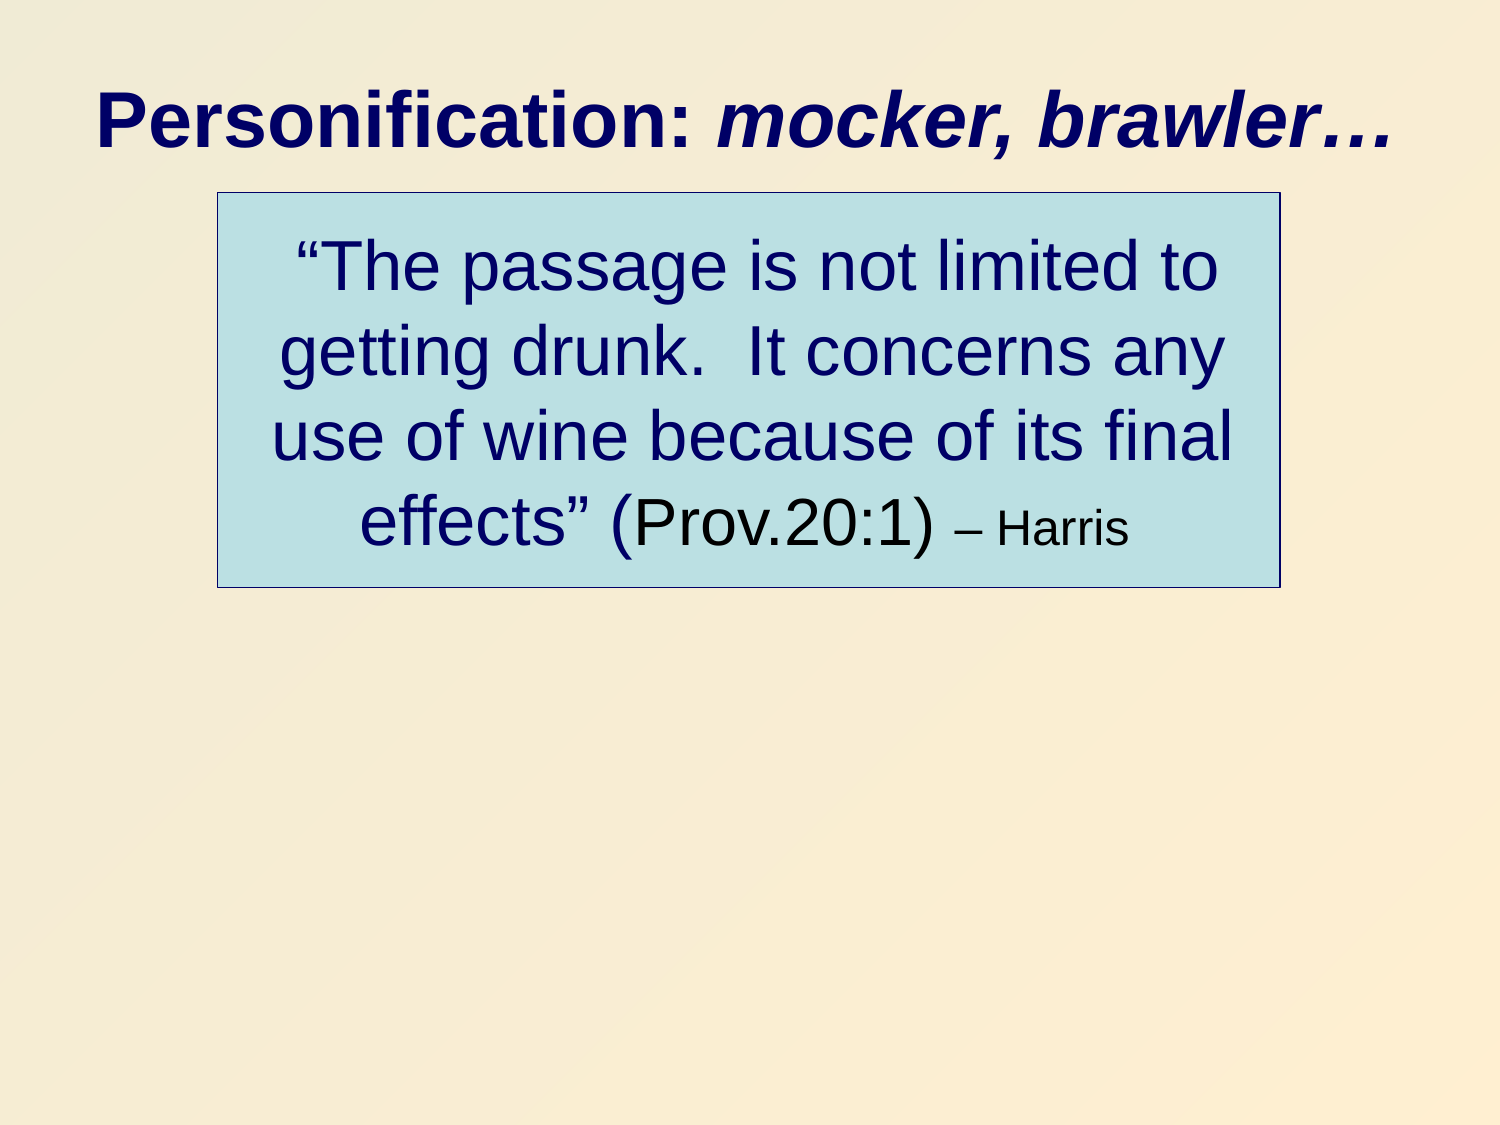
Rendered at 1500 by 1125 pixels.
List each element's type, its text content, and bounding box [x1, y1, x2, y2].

text_box “The passage is not limited to getting drunk. It concerns any use of wine because of its final effects” (Prov.20:1) – Harris [215, 190, 1282, 589]
title Personification: mocker, brawler… [72, 45, 1423, 188]
